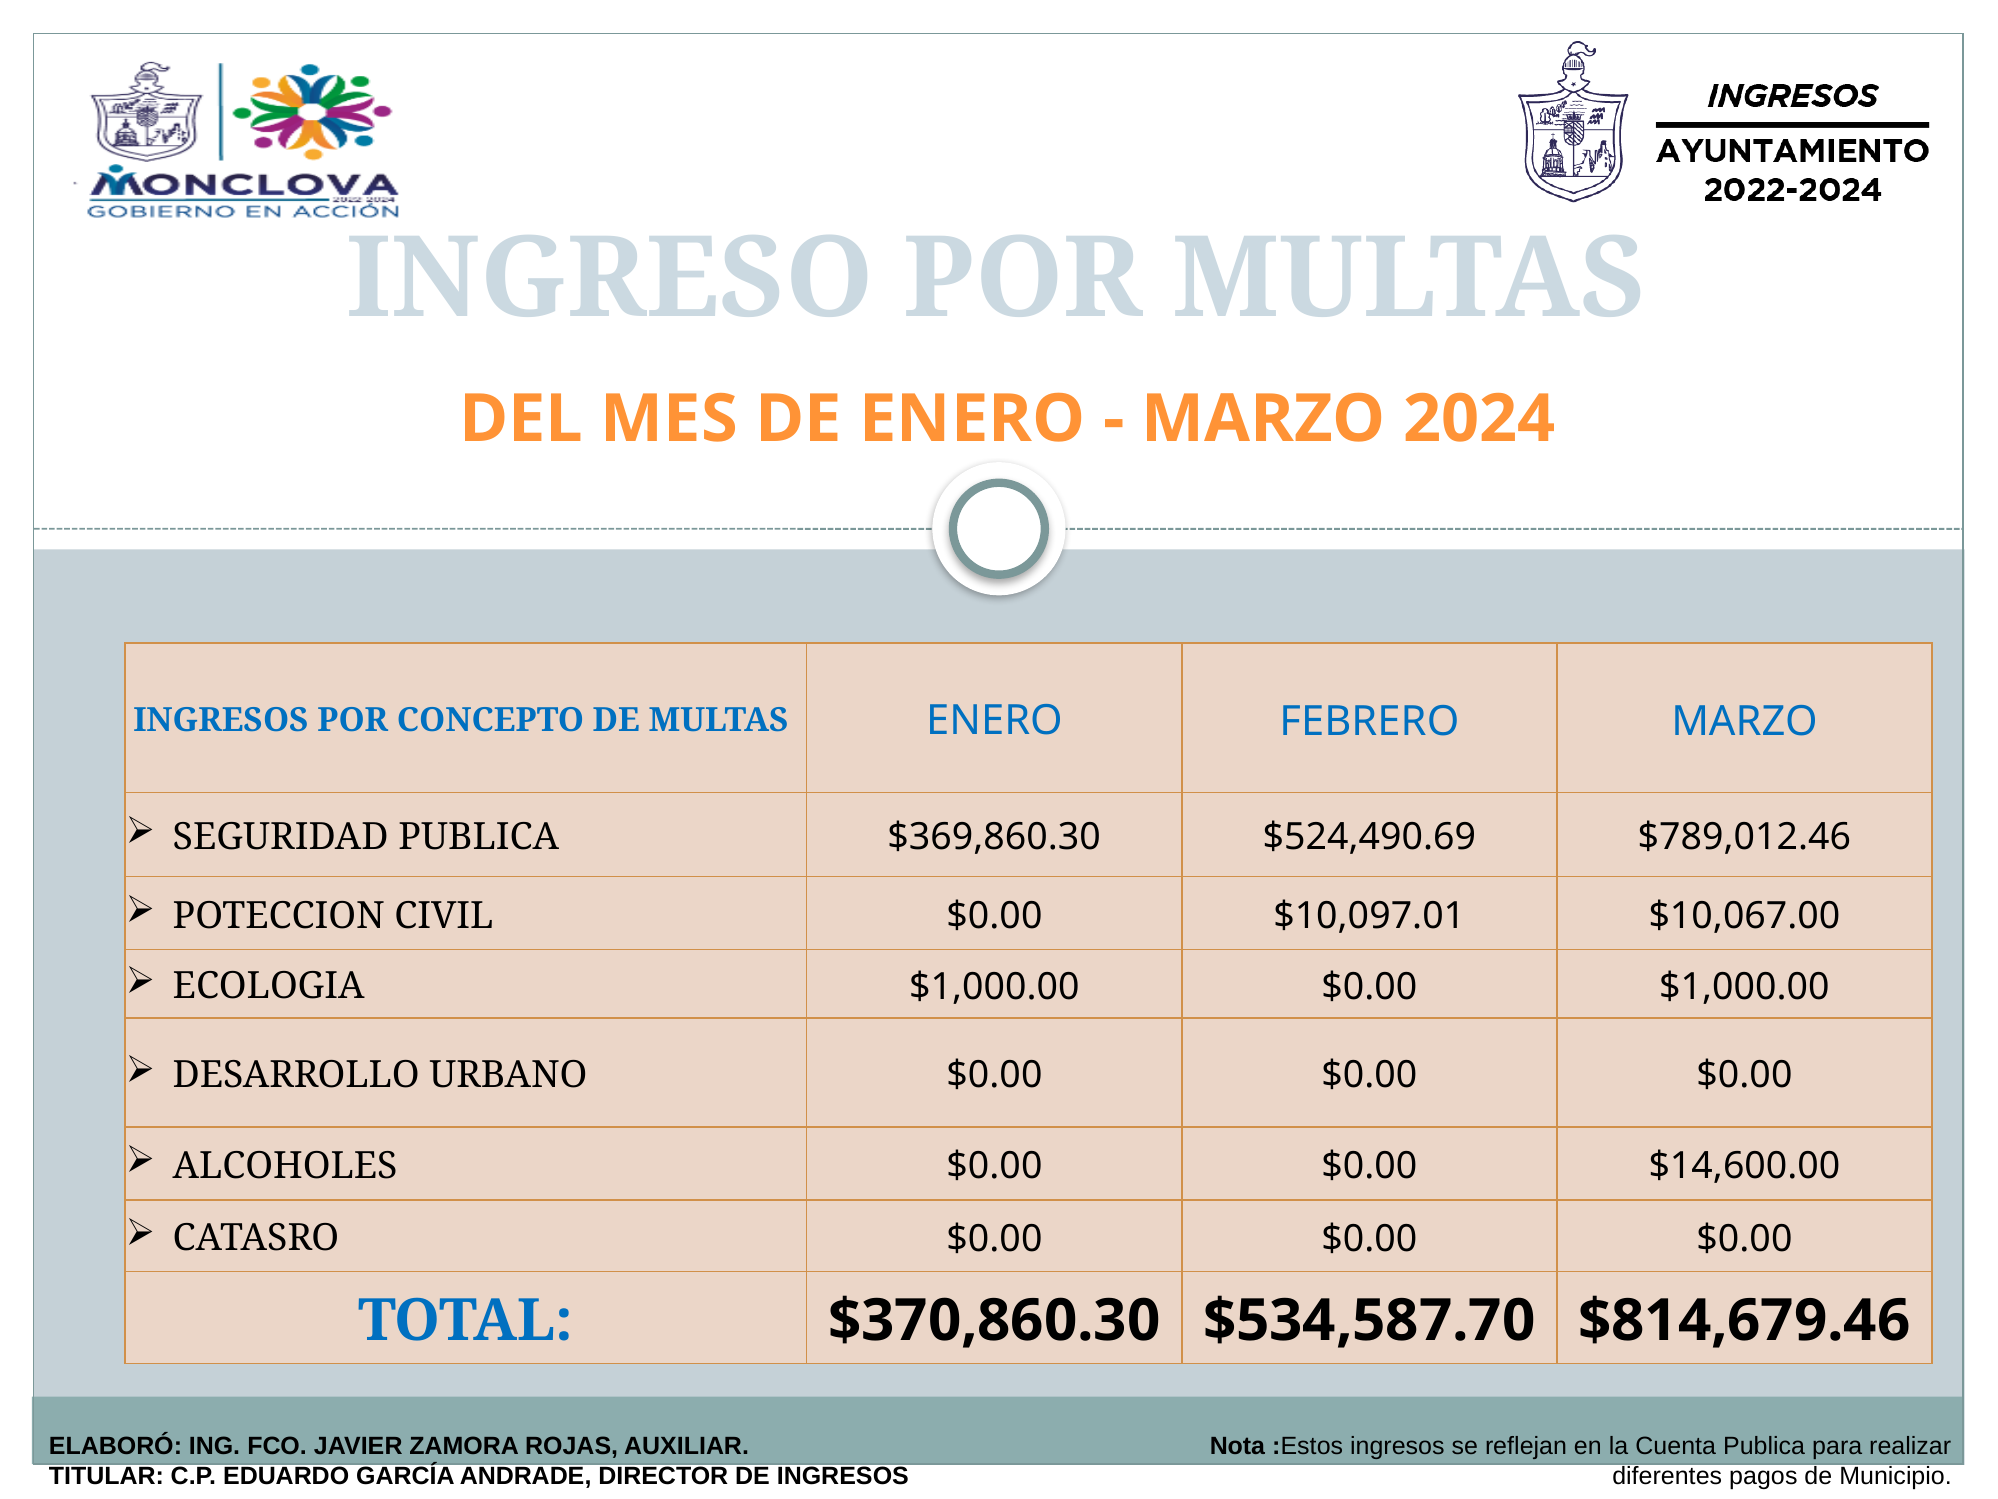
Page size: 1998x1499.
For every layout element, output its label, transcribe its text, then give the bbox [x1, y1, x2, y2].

table_header INGRESOS POR CONCEPTO DE MULTAS [126, 644, 806, 792]
table_cell $814,679.46 [1558, 1272, 1931, 1363]
table_cell $534,587.70 [1183, 1272, 1556, 1363]
table_cell $10,067.00 [1558, 877, 1931, 949]
table_cell CATASRO [126, 1201, 806, 1271]
table_header FEBRERO [1183, 644, 1556, 792]
table_cell DESARROLLO URBANO [126, 1019, 806, 1126]
table_cell $0.00 [1183, 1019, 1556, 1126]
table_cell $0.00 [1183, 950, 1556, 1017]
text_box ELABORÓ: ING. FCO. JAVIER ZAMORA ROJAS, AUXILIAR. TITULAR: C.P. EDUARDO GARCÍA ANDRADE, DIRECTOR DE INGRESOS [34, 1422, 1034, 1498]
table_cell $1,000.00 [1558, 950, 1931, 1017]
table_cell $369,860.30 [807, 793, 1181, 876]
table_cell $0.00 [1183, 1201, 1556, 1271]
table_cell $789,012.46 [1558, 793, 1931, 876]
table_header ENERO [807, 644, 1181, 792]
table_cell $1,000.00 [807, 950, 1181, 1017]
table_header MARZO [1558, 644, 1931, 792]
table_cell $0.00 [1183, 1128, 1556, 1199]
table_cell $10,097.01 [1183, 877, 1556, 949]
table_cell $0.00 [1558, 1201, 1931, 1271]
table_cell ECOLOGIA [126, 950, 806, 1017]
text_box DEL MES DE ENERO - MARZO 2024 [292, 364, 1724, 465]
table_cell POTECCION CIVIL [126, 877, 806, 949]
table_cell $0.00 [807, 877, 1181, 949]
table_cell ALCOHOLES [126, 1128, 806, 1199]
table_cell $370,860.30 [807, 1272, 1181, 1363]
picture [1518, 41, 1933, 207]
table_cell $0.00 [807, 1128, 1181, 1199]
table_cell TOTAL: [126, 1272, 806, 1363]
table_cell SEGURIDAD PUBLICA [126, 793, 806, 876]
table_cell $14,600.00 [1558, 1128, 1931, 1199]
picture [44, 41, 460, 230]
table_cell $0.00 [807, 1201, 1181, 1271]
text_box INGRESO POR MULTAS [331, 196, 1692, 347]
text_box Nota :Estos ingresos se reflejan en la Cuenta Publica para realizar diferentes pagos de Municipio. [1158, 1422, 1968, 1498]
table_cell $524,490.69 [1183, 793, 1556, 876]
table_cell $0.00 [807, 1019, 1181, 1126]
table_cell $0.00 [1558, 1019, 1931, 1126]
